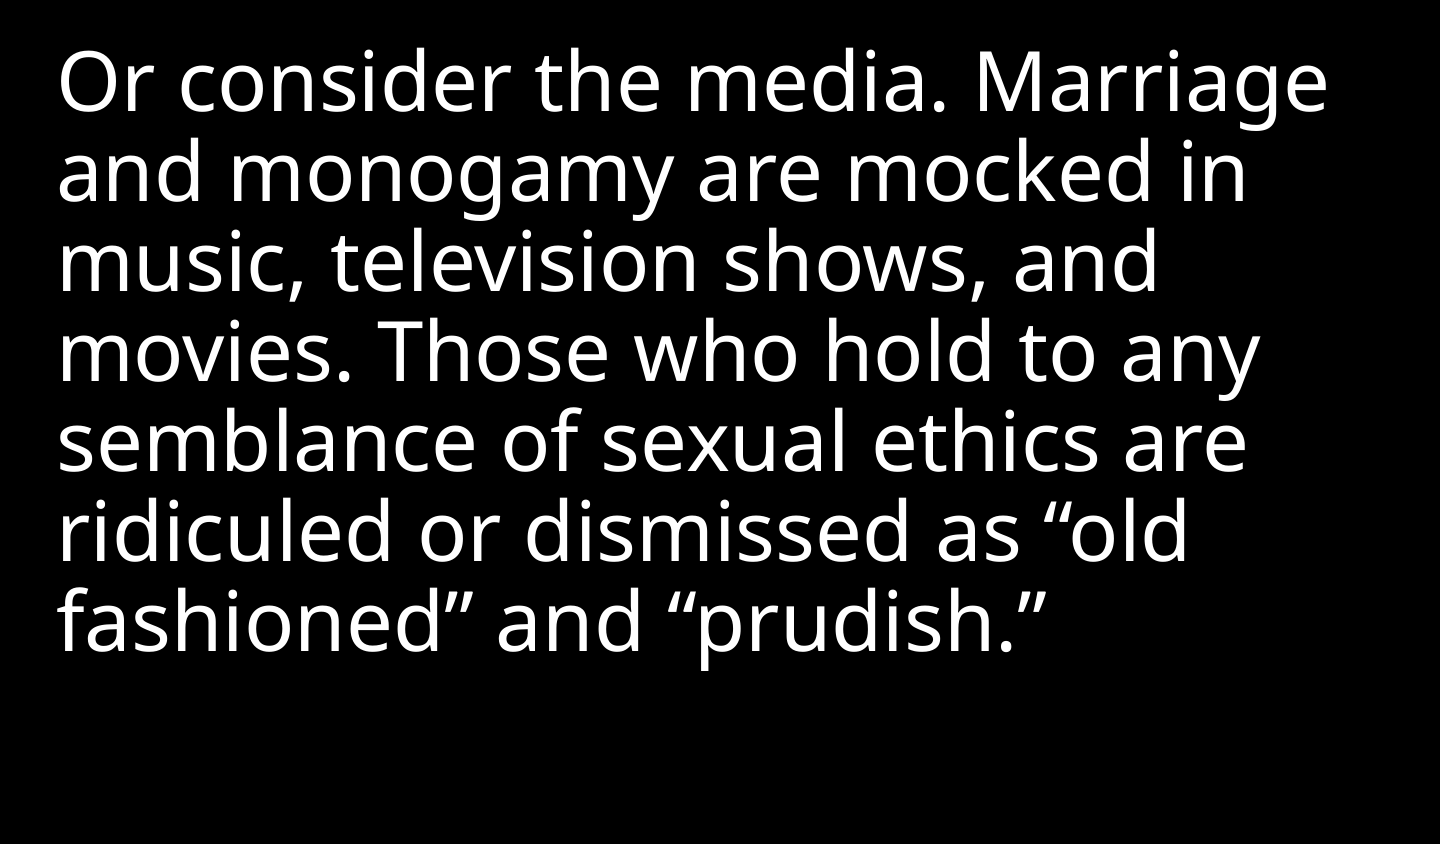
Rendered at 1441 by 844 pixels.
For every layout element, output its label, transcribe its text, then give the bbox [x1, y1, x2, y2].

list Or consider the media. Marriage and monogamy are mocked in music, television shows, and movies. Those who hold to any semblance of sexual ethics are ridiculed or dismissed as “old fashioned” and “prudish.” [45, 34, 1396, 844]
